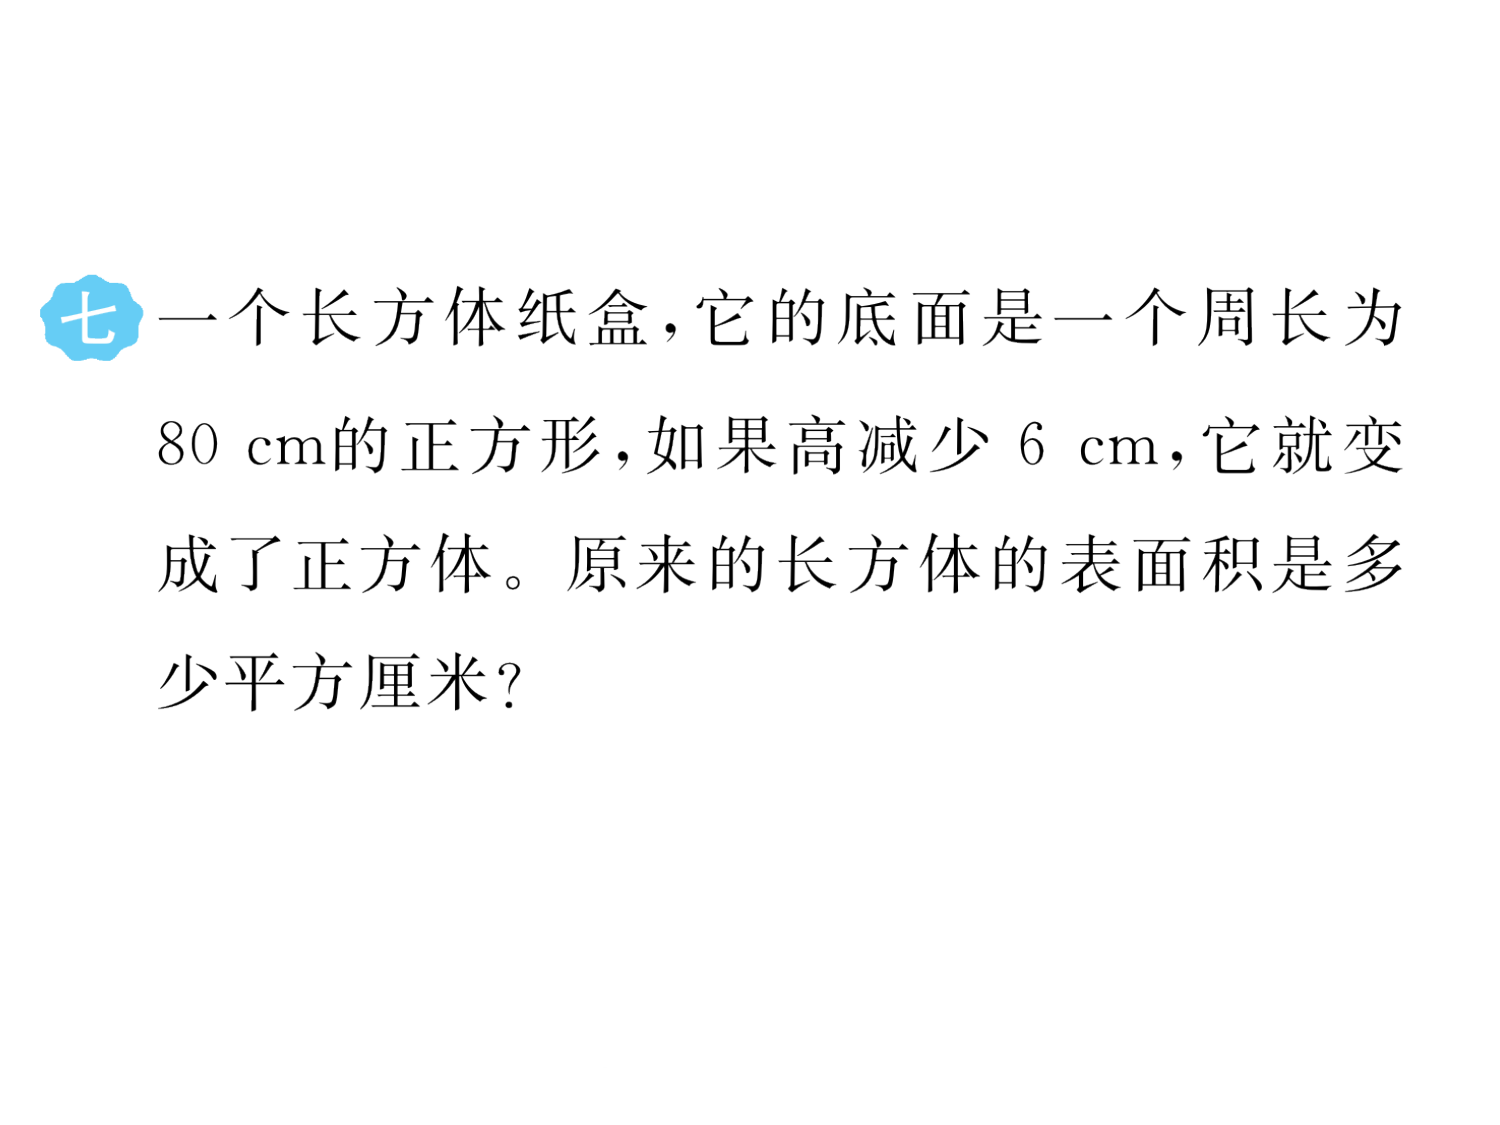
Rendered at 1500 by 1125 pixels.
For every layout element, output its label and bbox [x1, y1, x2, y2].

picture [35, 177, 1449, 1122]
